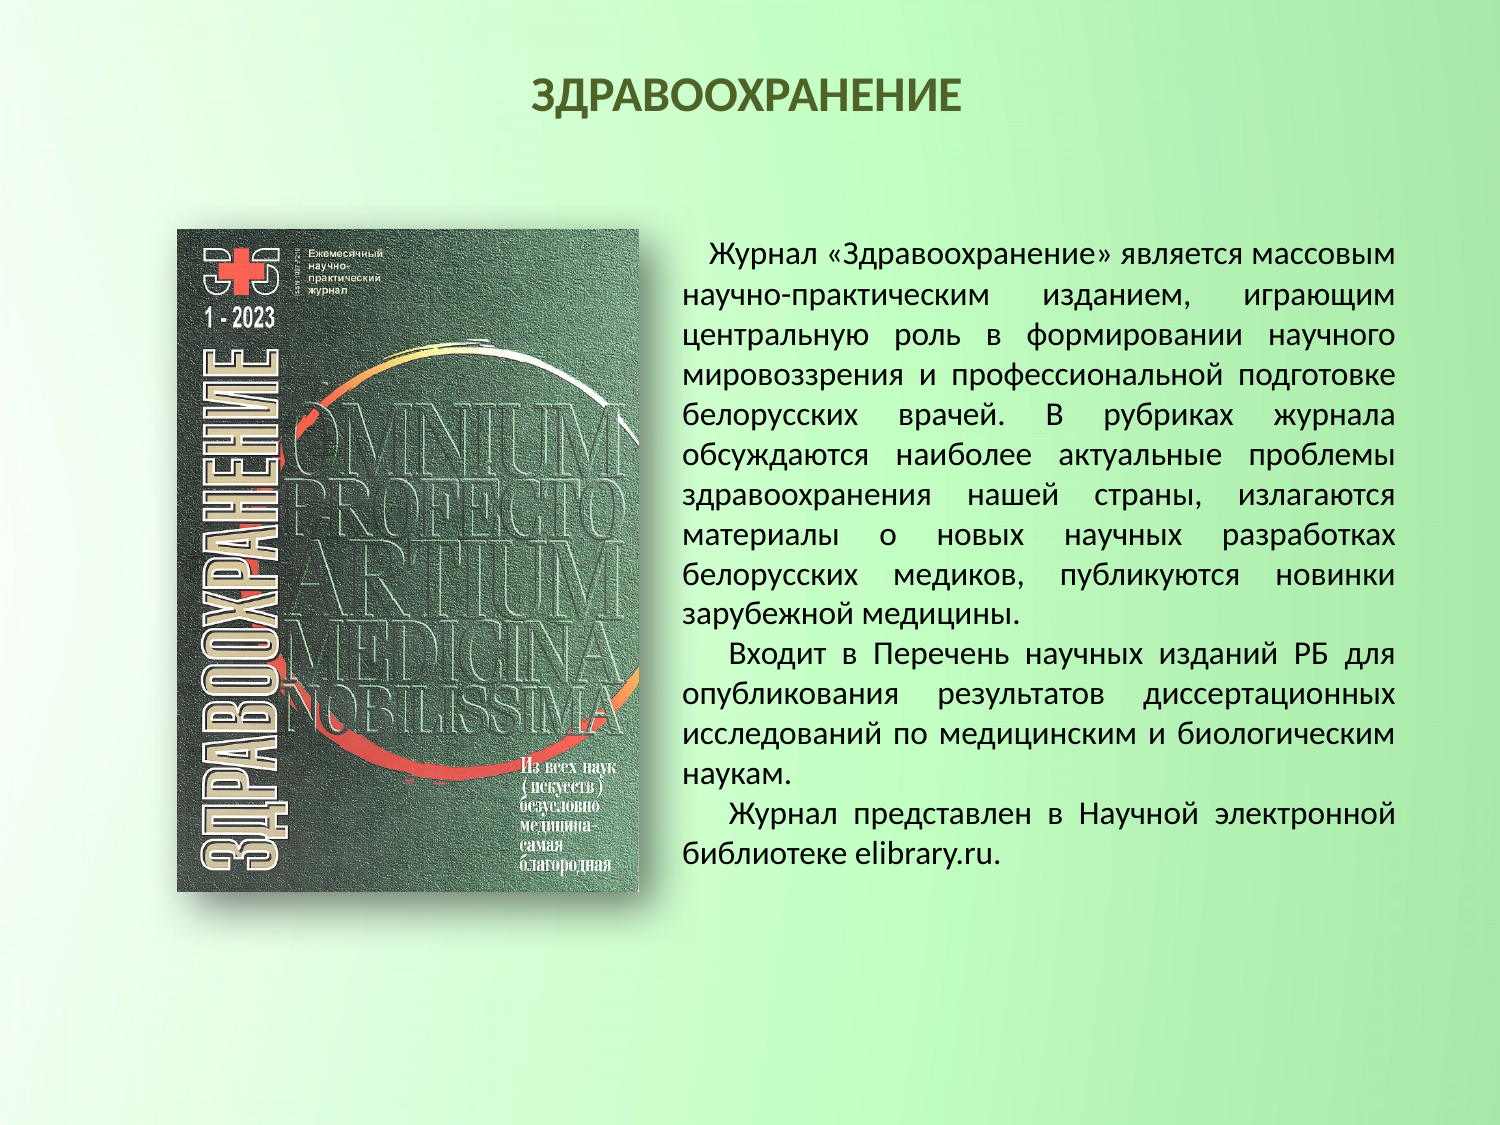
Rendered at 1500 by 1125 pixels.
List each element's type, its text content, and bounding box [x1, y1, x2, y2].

picture [0, 0, 1500, 1125]
text_box Журнал «Здравоохранение» является массовым научно-практическим изданием, играющим центральную роль в формировании научного мировоззрения и профессиональной подготовке белорусских врачей. В рубриках журнала обсуждаются наиболее актуальные проблемы здравоохранения нашей страны, излагаются материалы о новых научных разработках белорусских медиков, публикуются новинки зарубежной медицины. Входит в Перечень научных изданий РБ для опубликования результатов диссертационных исследований по медицинским и биологическим наукам. Журнал представлен в Научной электронной библиотеке elibrary.ru. [667, 219, 1412, 879]
text_box ЗДРАВООХРАНЕНИЕ [516, 54, 979, 130]
